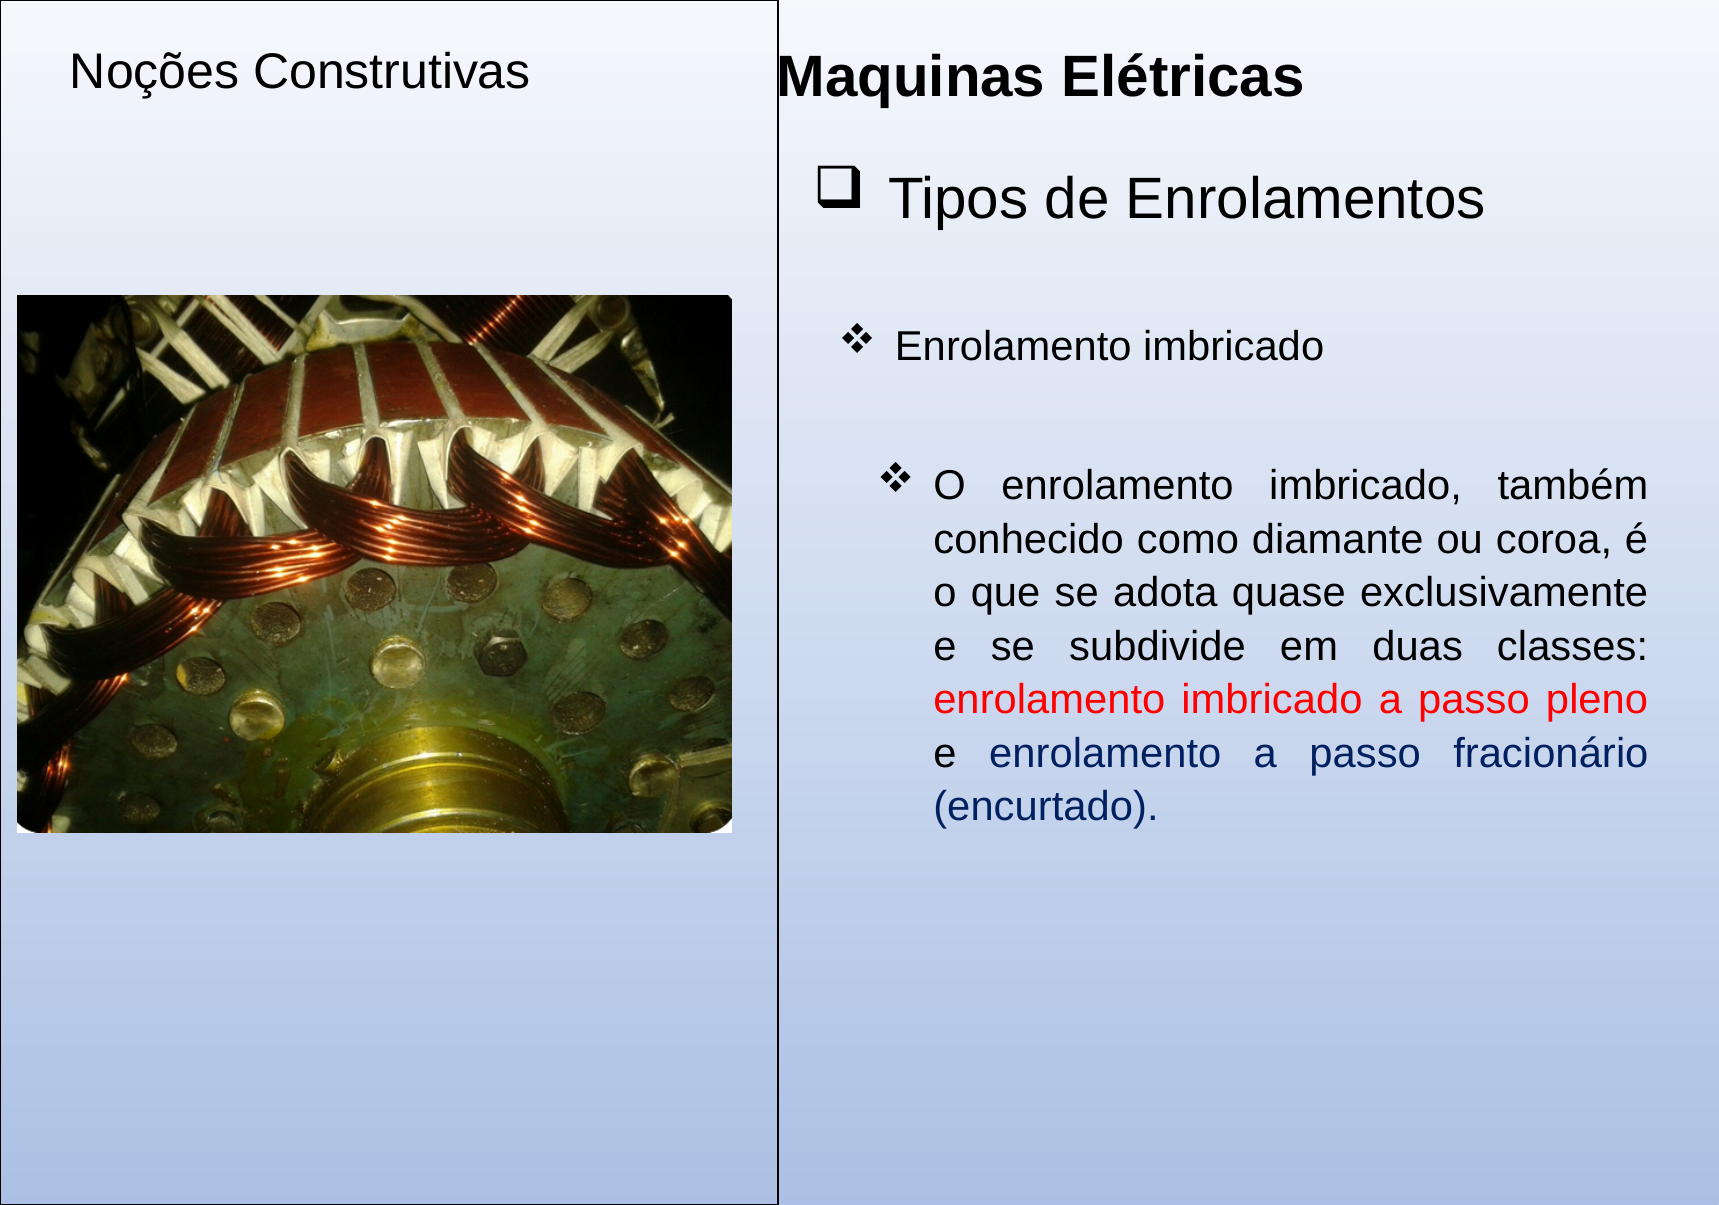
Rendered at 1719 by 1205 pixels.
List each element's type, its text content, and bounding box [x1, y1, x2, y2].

text_box Noções Construtivas [55, 31, 612, 106]
text_box Maquinas Elétricas [762, 31, 1664, 186]
text_box Tipos de Enrolamentos [798, 152, 1719, 238]
text_box O enrolamento imbricado, também conhecido como diamante ou coroa, é o que se adota quase exclusivamente e se subdivide em duas classes: enrolamento imbricado a passo pleno e enrolamento a passo fracionário (encurtado). [862, 446, 1664, 837]
text_box [0, 0, 779, 1205]
text_box [779, 224, 1629, 770]
picture [17, 295, 732, 833]
text_box Enrolamento imbricado [823, 307, 1719, 376]
